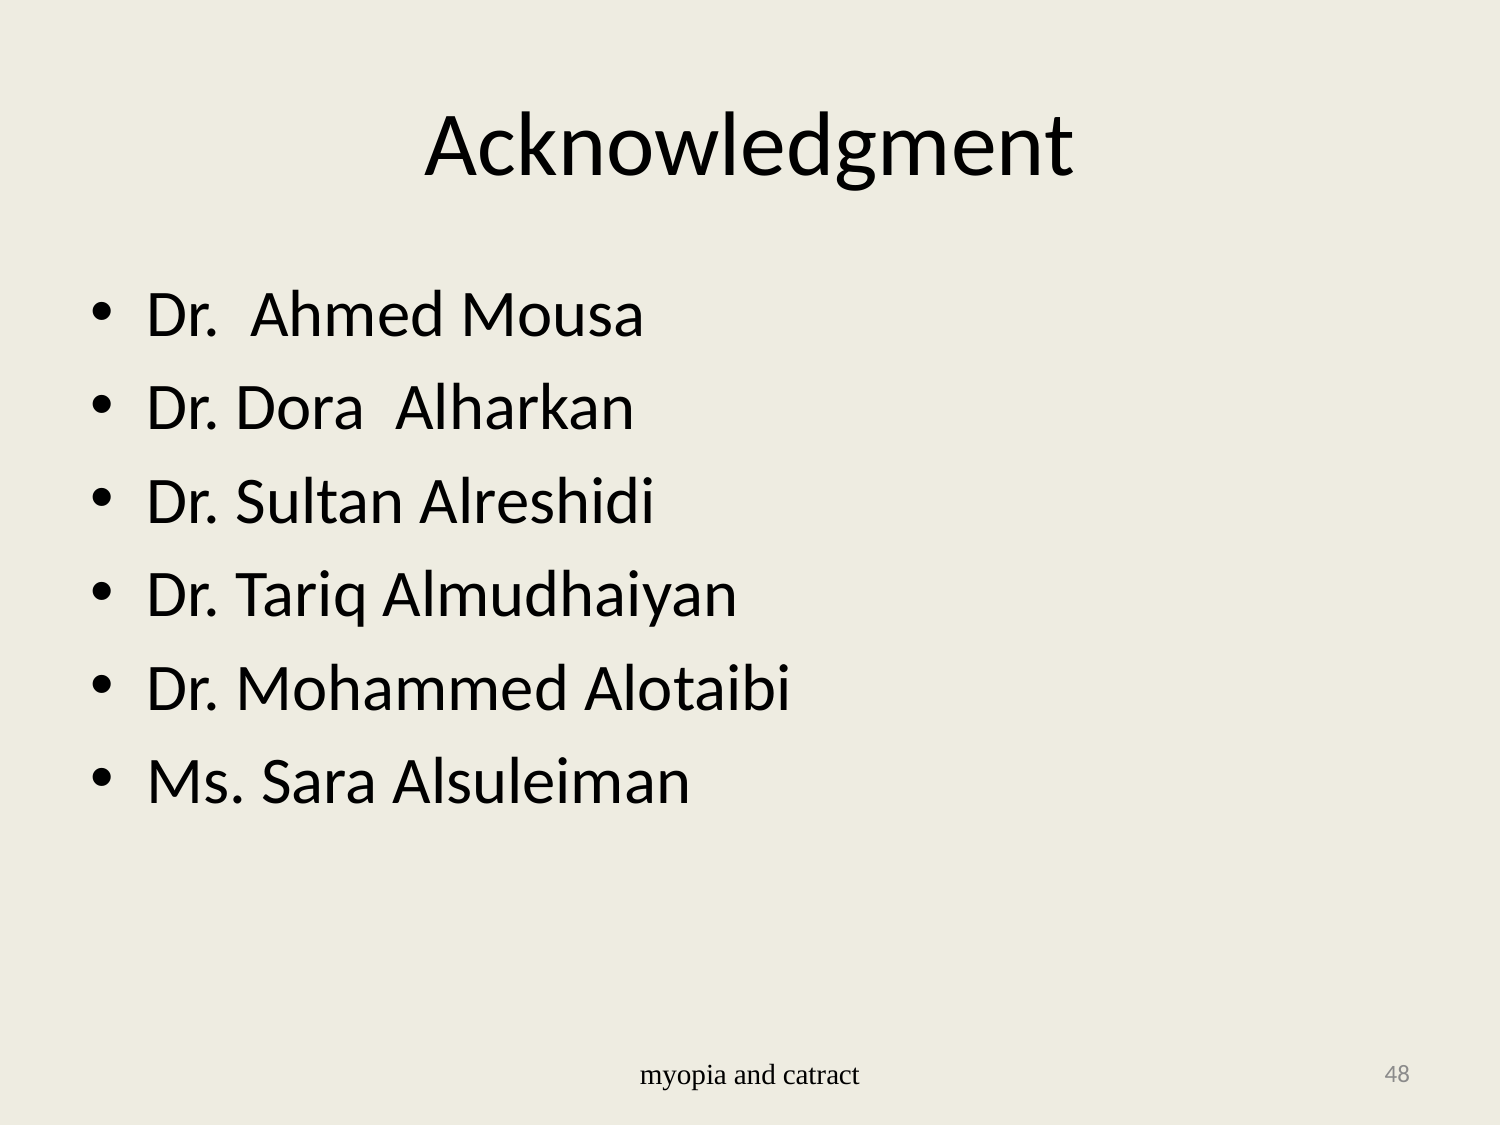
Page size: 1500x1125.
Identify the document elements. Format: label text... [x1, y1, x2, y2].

slide_number 48 [1074, 1042, 1425, 1103]
title Acknowledgment [75, 45, 1425, 233]
list Dr. Ahmed Mousa Dr. Dora Alharkan Dr. Sultan Alreshidi Dr. Tariq Almudhaiyan Dr. Mohammed Alotaibi Ms. Sara Alsuleiman [75, 262, 1425, 1005]
footer myopia and catract [512, 1042, 988, 1103]
